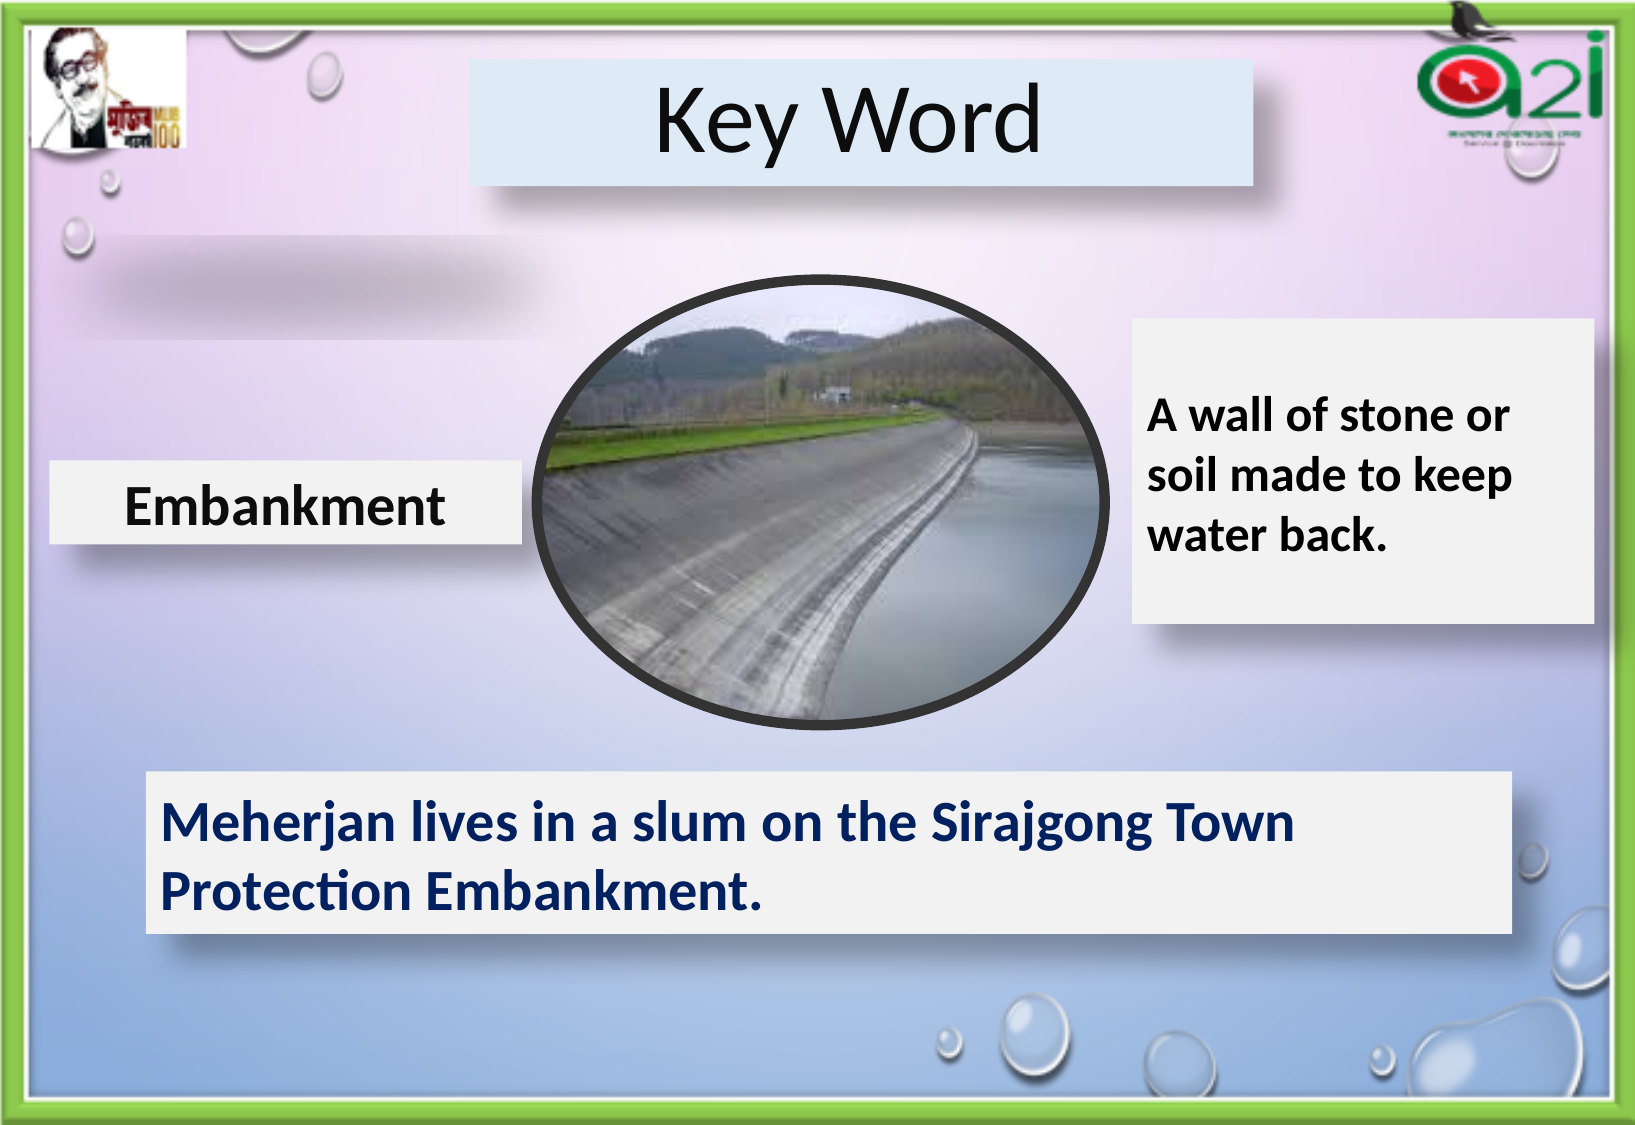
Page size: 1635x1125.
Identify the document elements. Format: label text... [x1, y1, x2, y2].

picture [536, 279, 1105, 726]
text_box Meherjan lives in a slum on the Sirajgong Town Protection Embankment. [145, 770, 1513, 935]
text_box A wall of stone or soil made to keep water back. [1131, 317, 1596, 625]
text_box Embankment [48, 459, 523, 545]
text_box Key Word [468, 57, 1255, 188]
